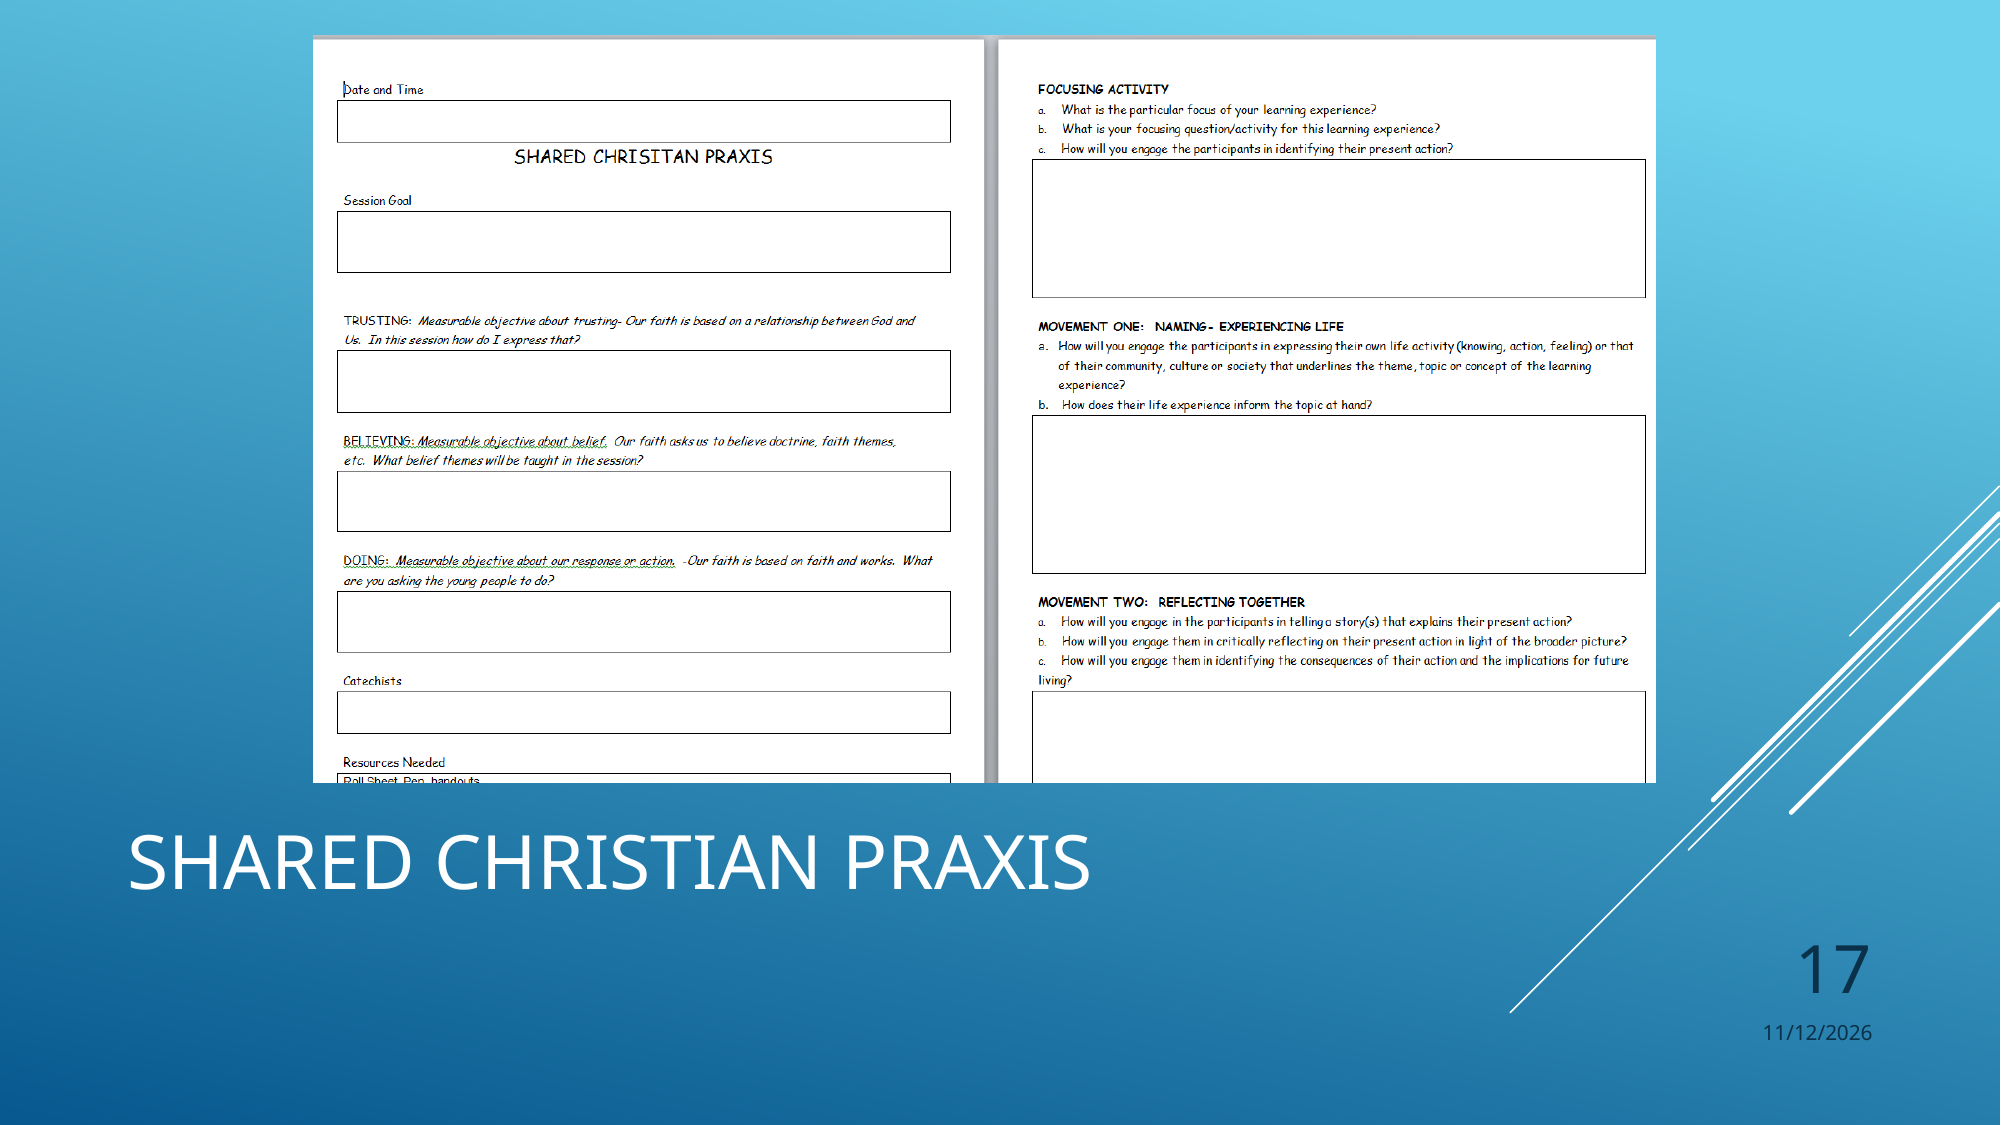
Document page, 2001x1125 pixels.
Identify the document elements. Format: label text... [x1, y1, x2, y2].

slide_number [1624, 1012, 1888, 1073]
title Shared Christian Praxis [112, 736, 1513, 984]
slide_number 17 [1700, 915, 1888, 1025]
picture [312, 35, 1657, 783]
